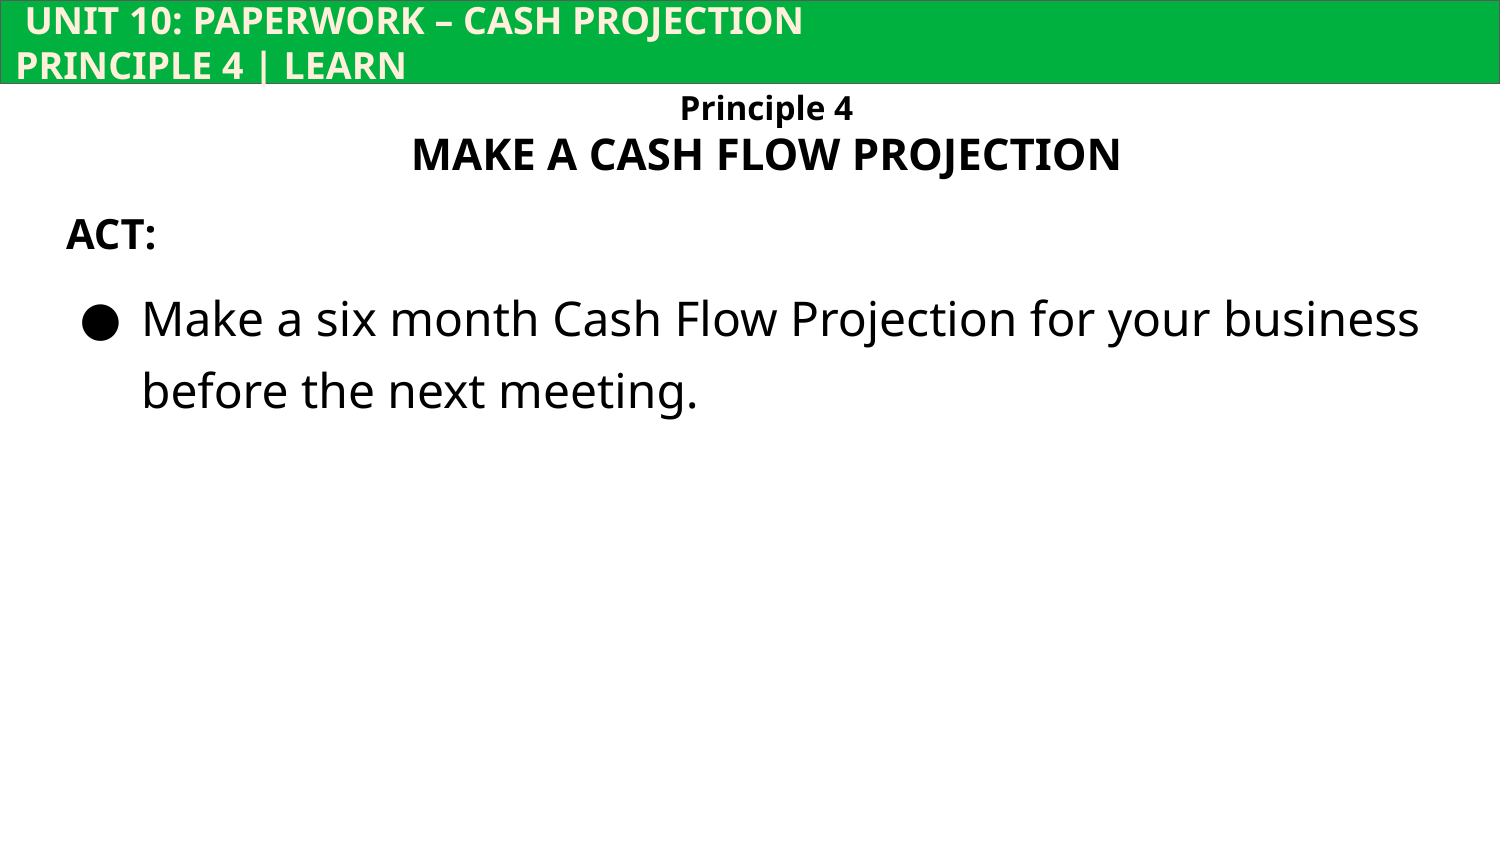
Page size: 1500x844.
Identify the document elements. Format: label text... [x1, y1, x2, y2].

text_box ACT: Make a six month Cash Flow Projection for your business before the next meeting. [50, 180, 1482, 486]
text_box UNIT 10: PAPERWORK – CASH PROJECTION PRINCIPLE 4 | LEARN [0, 0, 1500, 84]
text_box Principle 4 MAKE A CASH FLOW PROJECTION [51, 71, 1483, 195]
